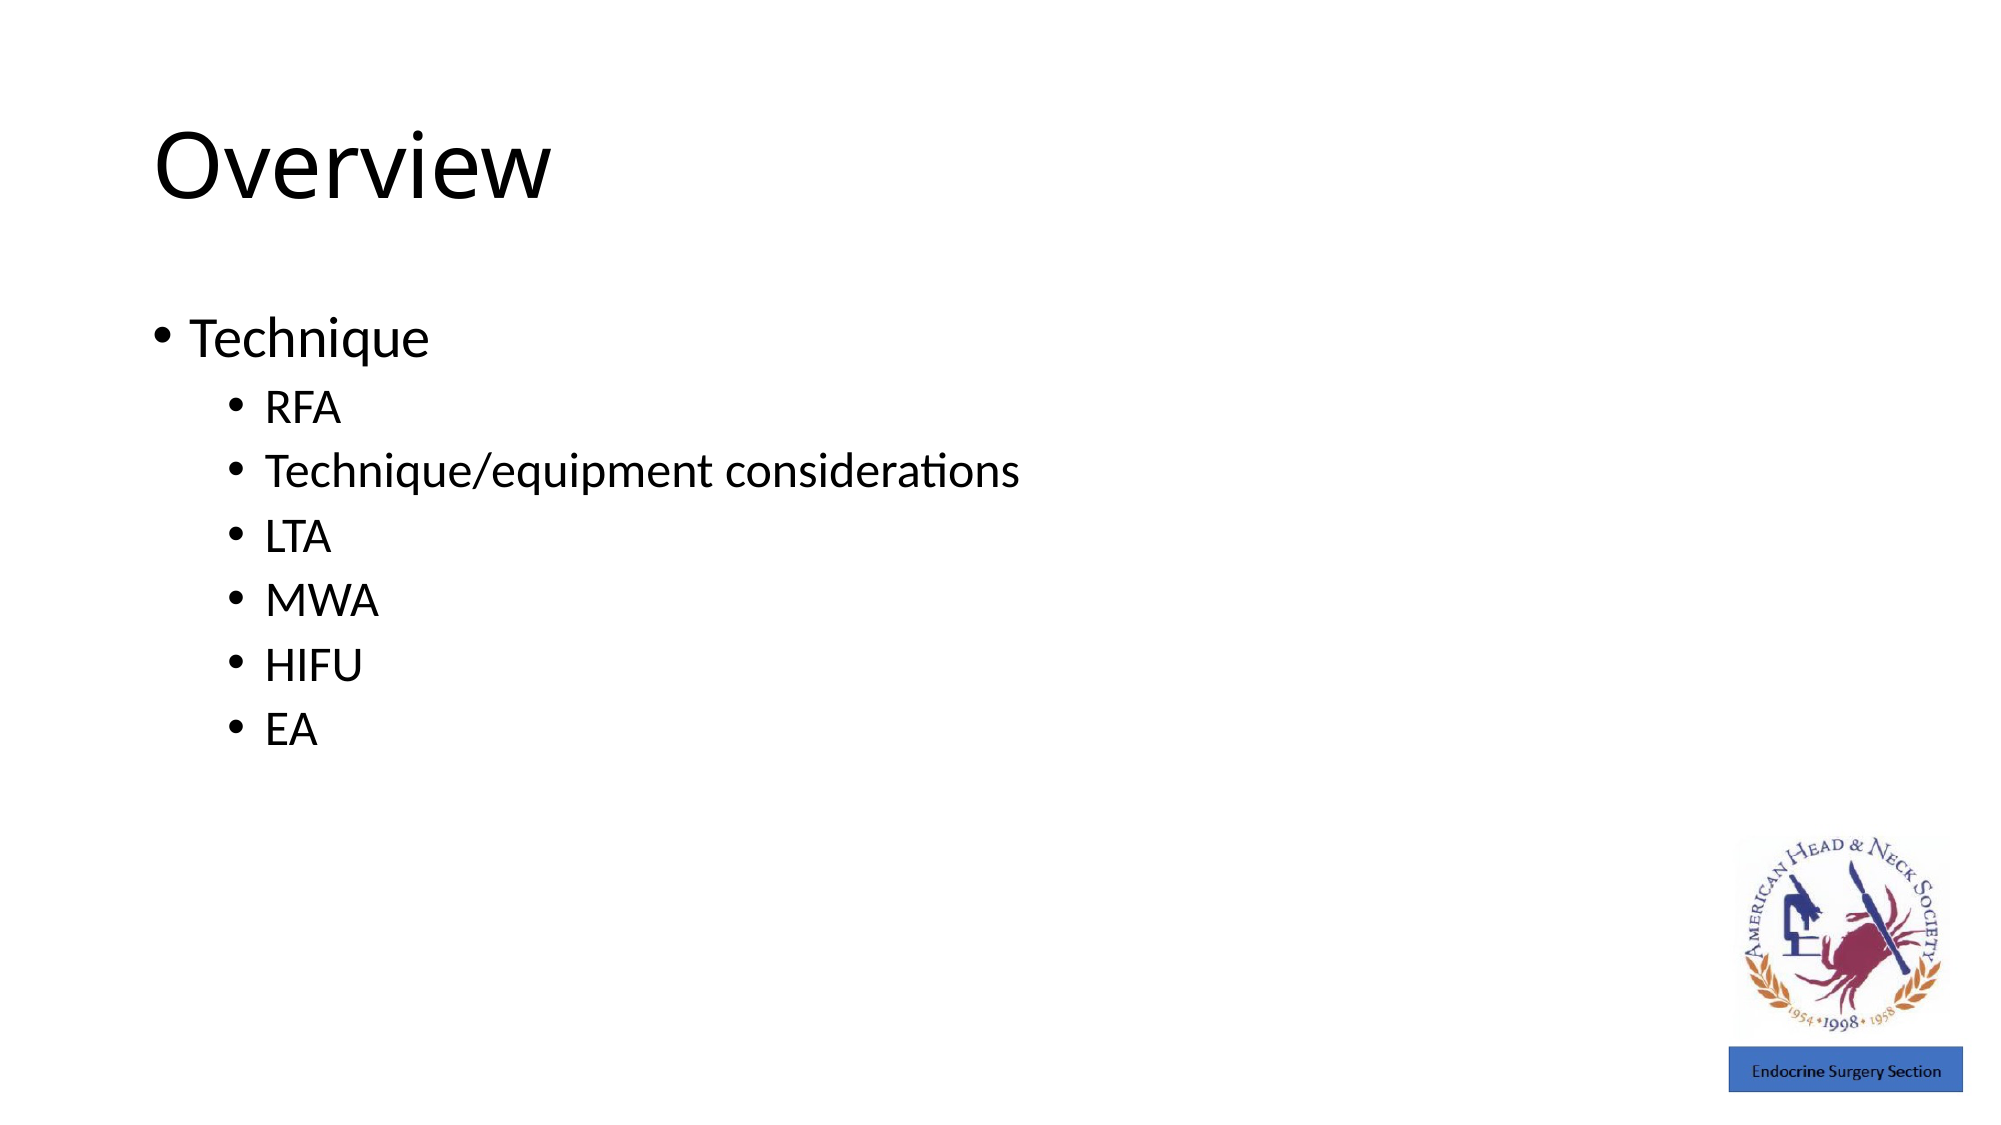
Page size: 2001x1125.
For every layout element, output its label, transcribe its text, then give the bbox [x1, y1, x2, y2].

list Technique RFA Technique/equipment considerations LTA MWA HIFU EA [137, 299, 1863, 1014]
picture [1688, 817, 2000, 1113]
title Overview [137, 59, 1863, 278]
